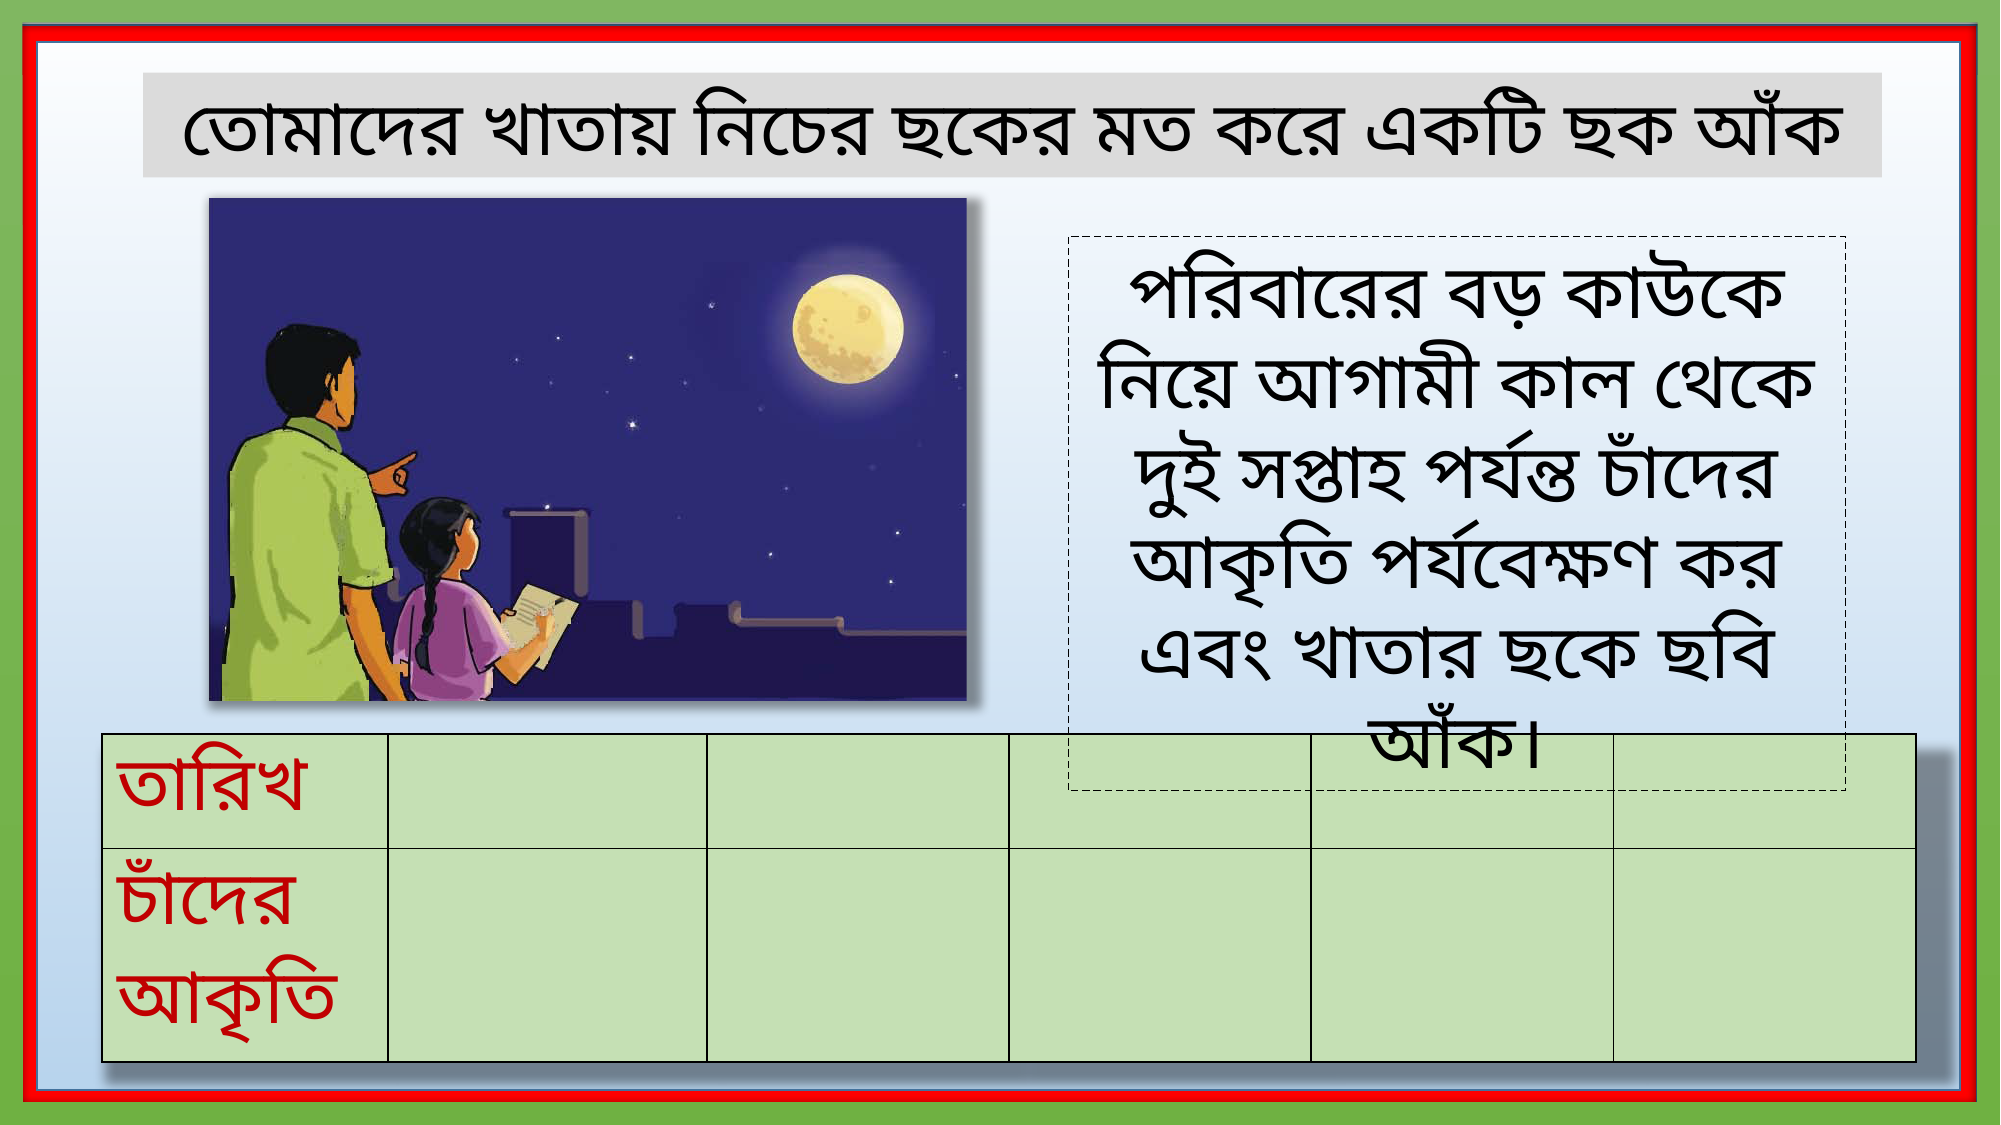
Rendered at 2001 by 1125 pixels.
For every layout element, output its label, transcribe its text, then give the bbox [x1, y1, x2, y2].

picture [209, 198, 967, 701]
text_box [0, 0, 2000, 1125]
table_cell চাঁদের আকৃতি [103, 849, 387, 1061]
text_box [31, 34, 1968, 1097]
table_header [1010, 735, 1310, 848]
table_header [1614, 735, 1915, 848]
table_cell [1312, 849, 1613, 1061]
text_box পরিবারের বড় কাউকে নিয়ে আগামী কাল থেকে দুই সপ্তাহ পর্যন্ত চাঁদের আকৃতি পর্যবেক্ষণ কর এবং খাতার ছকে ছবি আঁক। [1068, 236, 1846, 791]
table_header তারিখ [103, 735, 387, 848]
table_cell [389, 849, 706, 1061]
table_header [389, 735, 706, 848]
table_cell [1010, 849, 1310, 1061]
table_header [708, 735, 1008, 848]
table_header [1312, 791, 1613, 848]
table_cell [708, 849, 1008, 1061]
table_cell [1614, 849, 1915, 1061]
text_box তোমাদের খাতায় নিচের ছকের মত করে একটি ছক আঁক [143, 72, 1882, 178]
